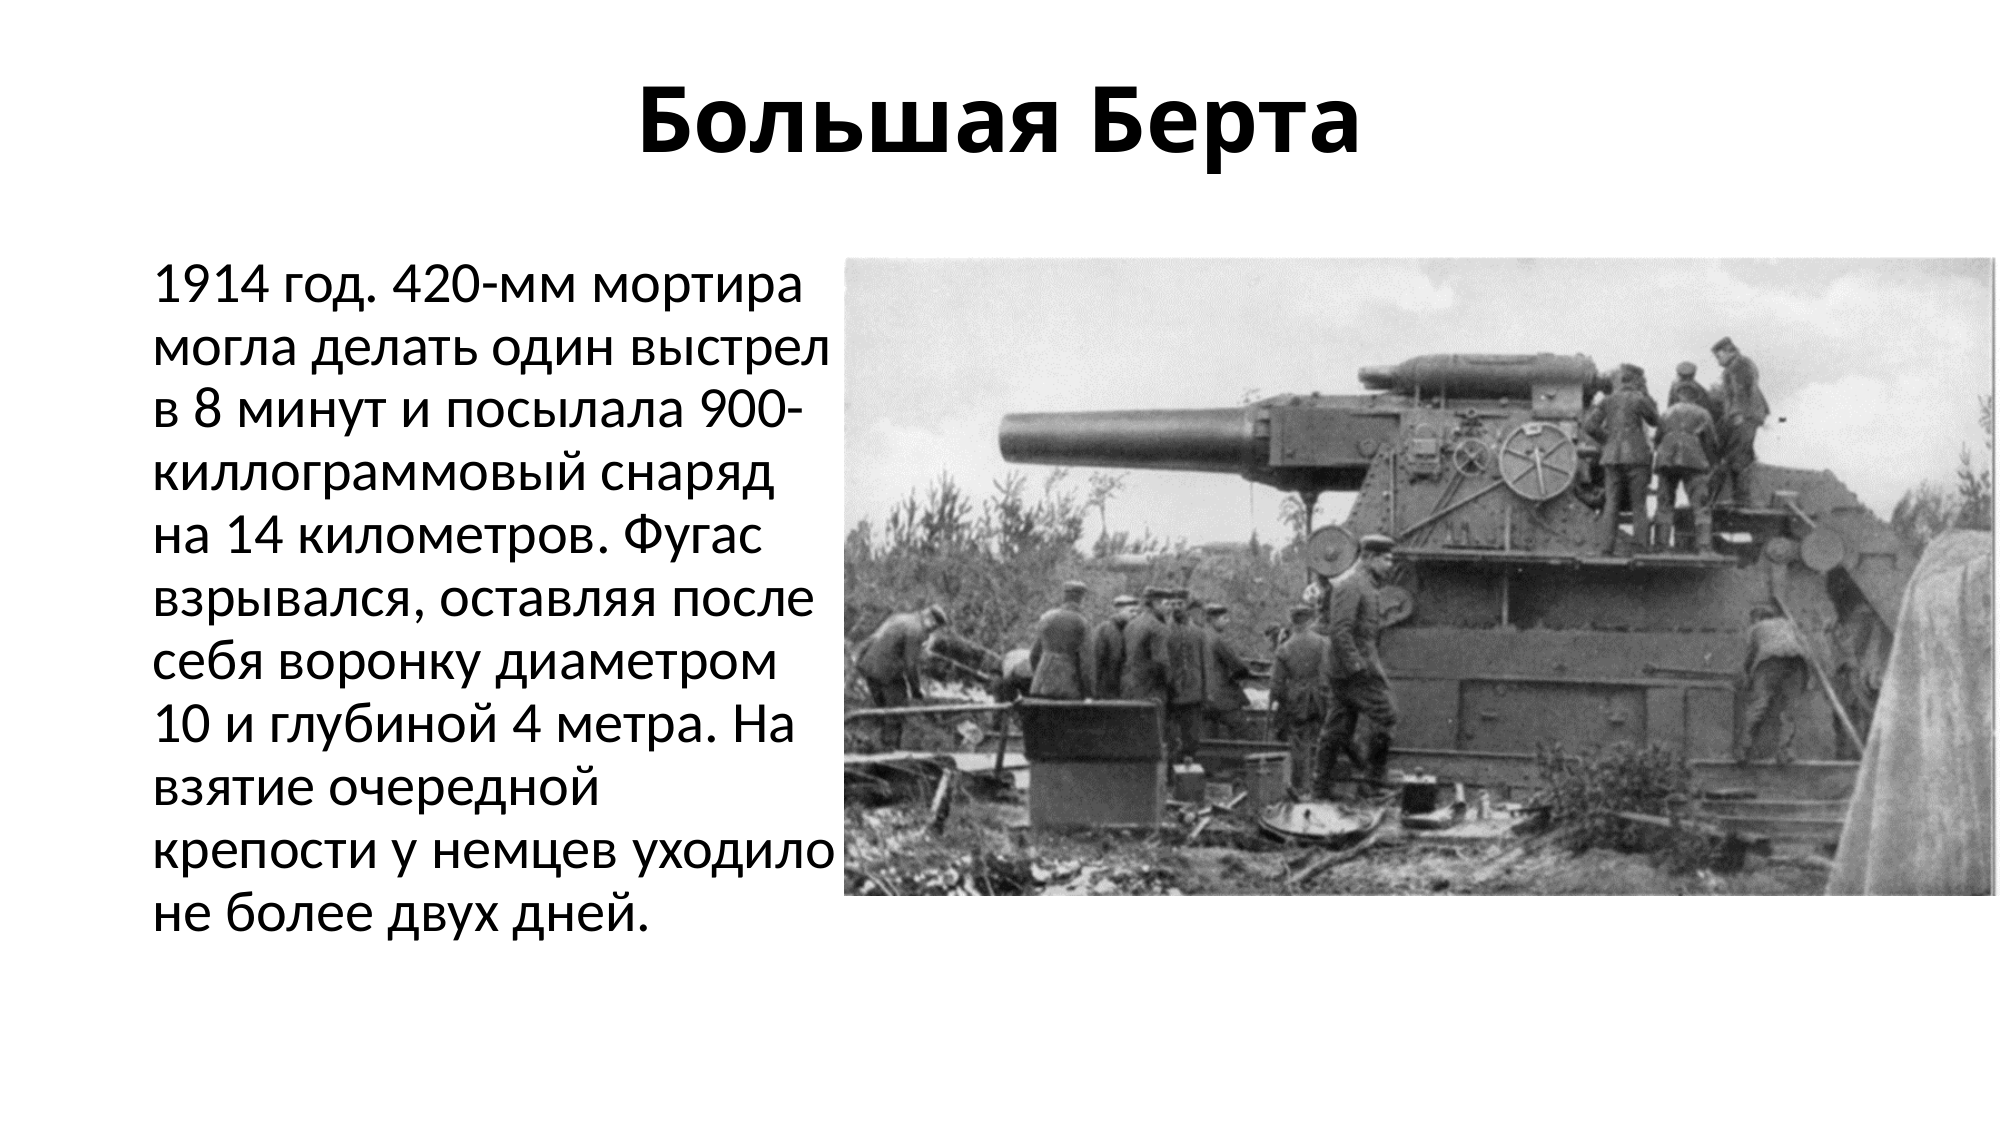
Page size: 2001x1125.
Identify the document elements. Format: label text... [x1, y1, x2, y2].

picture [844, 256, 2000, 897]
title Большая Берта [137, 59, 1863, 186]
list 1914 год. 420-мм мортира могла делать один выстрел в 8 минут и посылала 900-киллограммовый снаряд на 14 километров. Фугас взрывался, оставляя после себя воронку диаметром 10 и глубиной 4 метра. На взятие очередной крепости у немцев уходило не более двух дней. [137, 244, 853, 1014]
